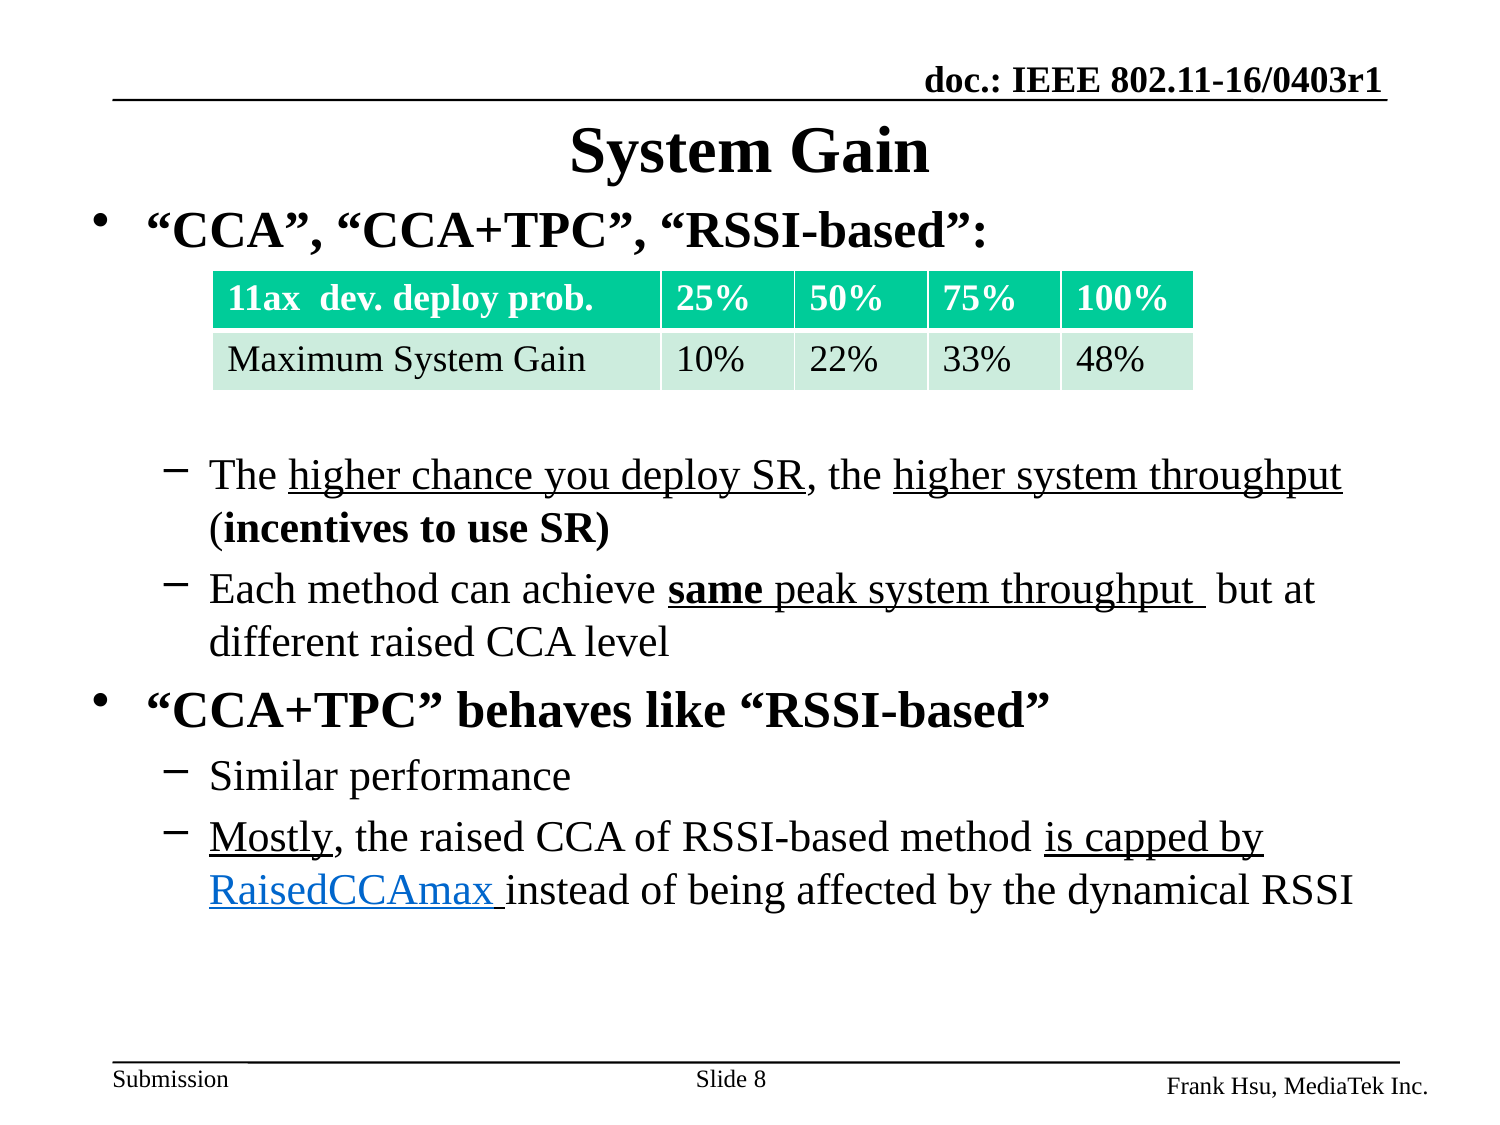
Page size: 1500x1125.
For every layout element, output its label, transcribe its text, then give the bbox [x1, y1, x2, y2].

title System Gain [74, 99, 1426, 201]
table_cell 33% [929, 333, 1060, 390]
table_header 11ax dev. deploy prob. [213, 271, 660, 328]
table_header 75% [929, 271, 1060, 328]
list “CCA”, “CCA+TPC”, “RSSI-based”: The higher chance you deploy SR, the higher system throughput (incentives to use SR) Each method can achieve same peak system throughput but at different raised CCA level “CCA+TPC” behaves like “RSSI-based” Similar performance Mostly, the raised CCA of RSSI-based method is capped by RaisedCCAmax instead of being affected by the dynamical RSSI [76, 187, 1427, 926]
table_cell 22% [795, 333, 927, 390]
table_cell 48% [1062, 333, 1193, 390]
table_cell 10% [662, 333, 794, 390]
table_header 25% [662, 271, 794, 328]
table_header 50% [795, 271, 927, 328]
table_header 100% [1062, 271, 1193, 328]
table_cell Maximum System Gain [213, 333, 660, 390]
